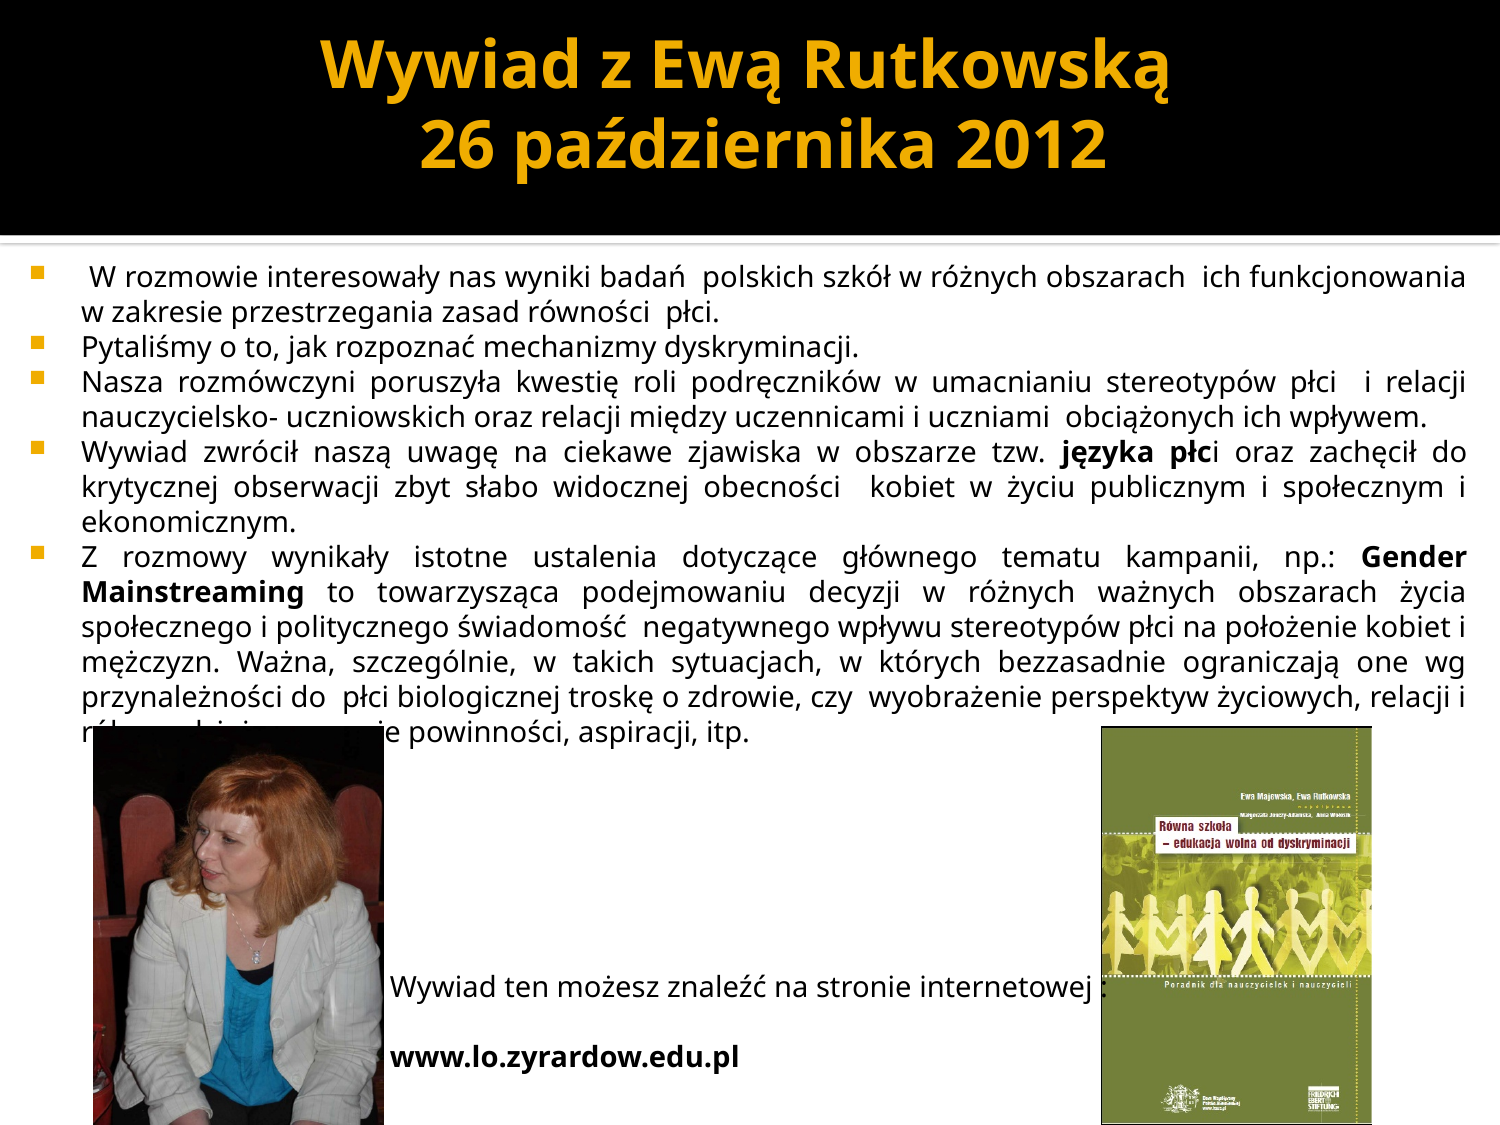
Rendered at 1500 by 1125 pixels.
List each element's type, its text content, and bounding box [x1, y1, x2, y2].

picture [93, 726, 384, 1125]
text_box Wywiad ten możesz znaleźć na stronie internetowej : www.lo.zyrardow.edu.pl [389, 960, 1095, 1125]
title Wywiad z Ewą Rutkowską 26 października 2012 [76, 54, 1427, 149]
picture [1101, 726, 1372, 1125]
list W rozmowie interesowały nas wyniki badań polskich szkół w różnych obszarach ich funkcjonowania w zakresie przestrzegania zasad równości płci. Pytaliśmy o to, jak rozpoznać mechanizmy dyskryminacji. Nasza rozmówczyni poruszyła kwestię roli podręczników w umacnianiu stereotypów płci i relacji nauczycielsko- uczniowskich oraz relacji między uczennicami i uczniami obciążonych ich wpływem. Wywiad zwrócił naszą uwagę na ciekawe zjawiska w obszarze tzw. języka płci oraz zachęcił do krytycznej obserwacji zbyt słabo widocznej obecności kobiet w życiu publicznym i społecznym i ekonomicznym. Z rozmowy wynikały istotne ustalenia dotyczące głównego tematu kampanii, np.: Gender Mainstreaming to towarzysząca podejmowaniu decyzji w różnych ważnych obszarach życia społecznego i politycznego świadomość negatywnego wpływu stereotypów płci na położenie kobiet i mężczyzn. Ważna, szczególnie, w takich sytuacjach, w których bezzasadnie ograniczają one wg przynależności do płci biologicznej troskę o zdrowie, czy wyobrażenie perspektyw życiowych, relacji i ról w rodzinie, poczucie powinności, aspiracji, itp. [0, 243, 1483, 704]
